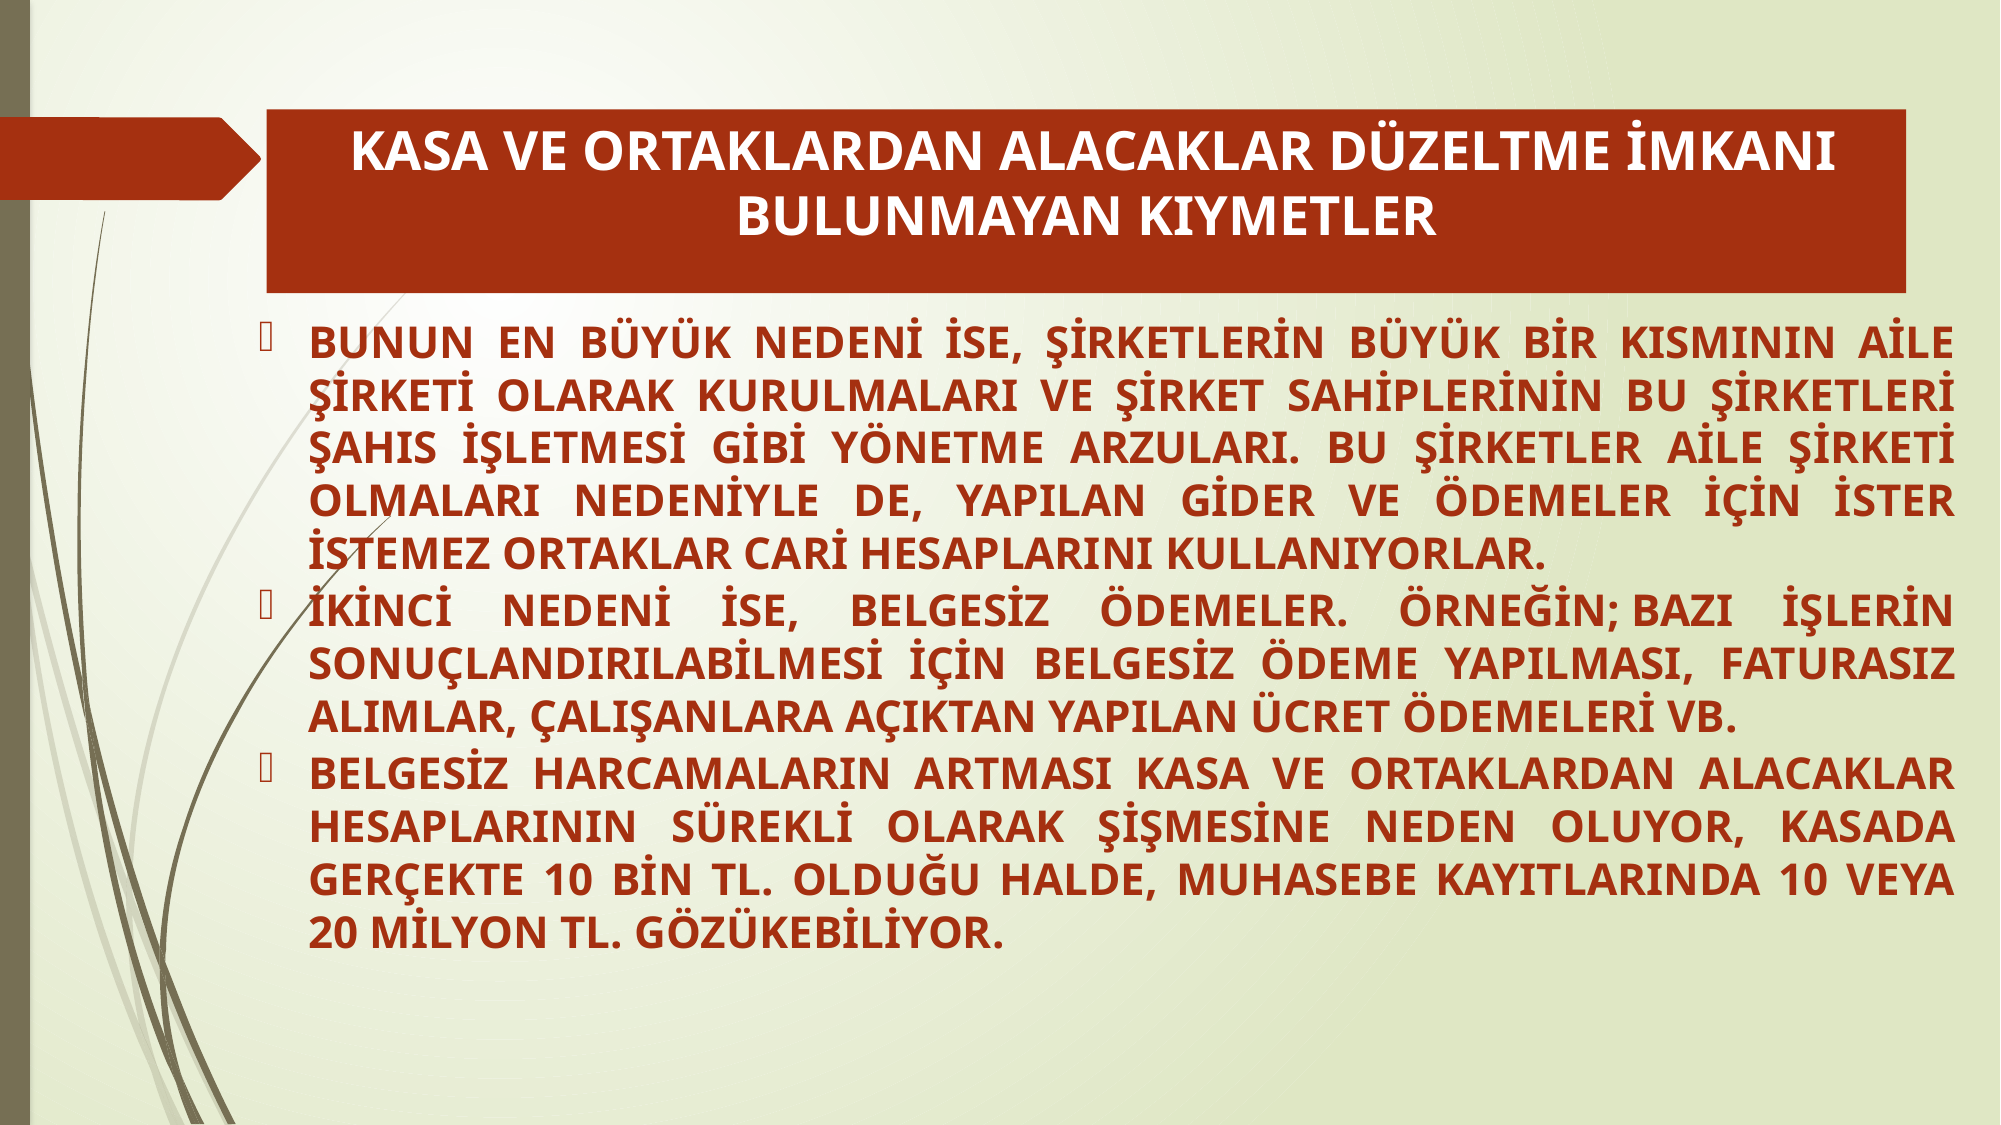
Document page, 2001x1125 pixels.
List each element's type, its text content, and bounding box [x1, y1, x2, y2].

list BUNUN EN BÜYÜK NEDENİ İSE, ŞİRKETLERİN BÜYÜK BİR KISMININ AİLE ŞİRKETİ OLARAK KURULMALARI VE ŞİRKET SAHİPLERİNİN BU ŞİRKETLERİ ŞAHIS İŞLETMESİ GİBİ YÖNETME ARZULARI. BU ŞİRKETLER AİLE ŞİRKETİ OLMALARI NEDENİYLE DE, YAPILAN GİDER VE ÖDEMELER İÇİN İSTER İSTEMEZ ORTAKLAR CARİ HESAPLARINI KULLANIYORLAR. İKİNCİ NEDENİ İSE, BELGESİZ ÖDEMELER. ÖRNEĞİN; BAZI İŞLERİN SONUÇLANDIRILABİLMESİ İÇİN BELGESİZ ÖDEME YAPILMASI, FATURASIZ ALIMLAR, ÇALIŞANLARA AÇIKTAN YAPILAN ÜCRET ÖDEMELERİ VB. BELGESİZ HARCAMALARIN ARTMASI KASA VE ORTAKLARDAN ALACAKLAR HESAPLARININ SÜREKLİ OLARAK ŞİŞMESİNE NEDEN OLUYOR, KASADA GERÇEKTE 10 BİN TL. OLDUĞU HALDE, MUHASEBE KAYITLARINDA 10 VEYA 20 MİLYON TL. GÖZÜKEBİLİYOR. [243, 306, 1973, 1047]
title KASA VE ORTAKLARDAN ALACAKLAR DÜZELTME İMKANI BULUNMAYAN KIYMETLER [266, 109, 1907, 294]
